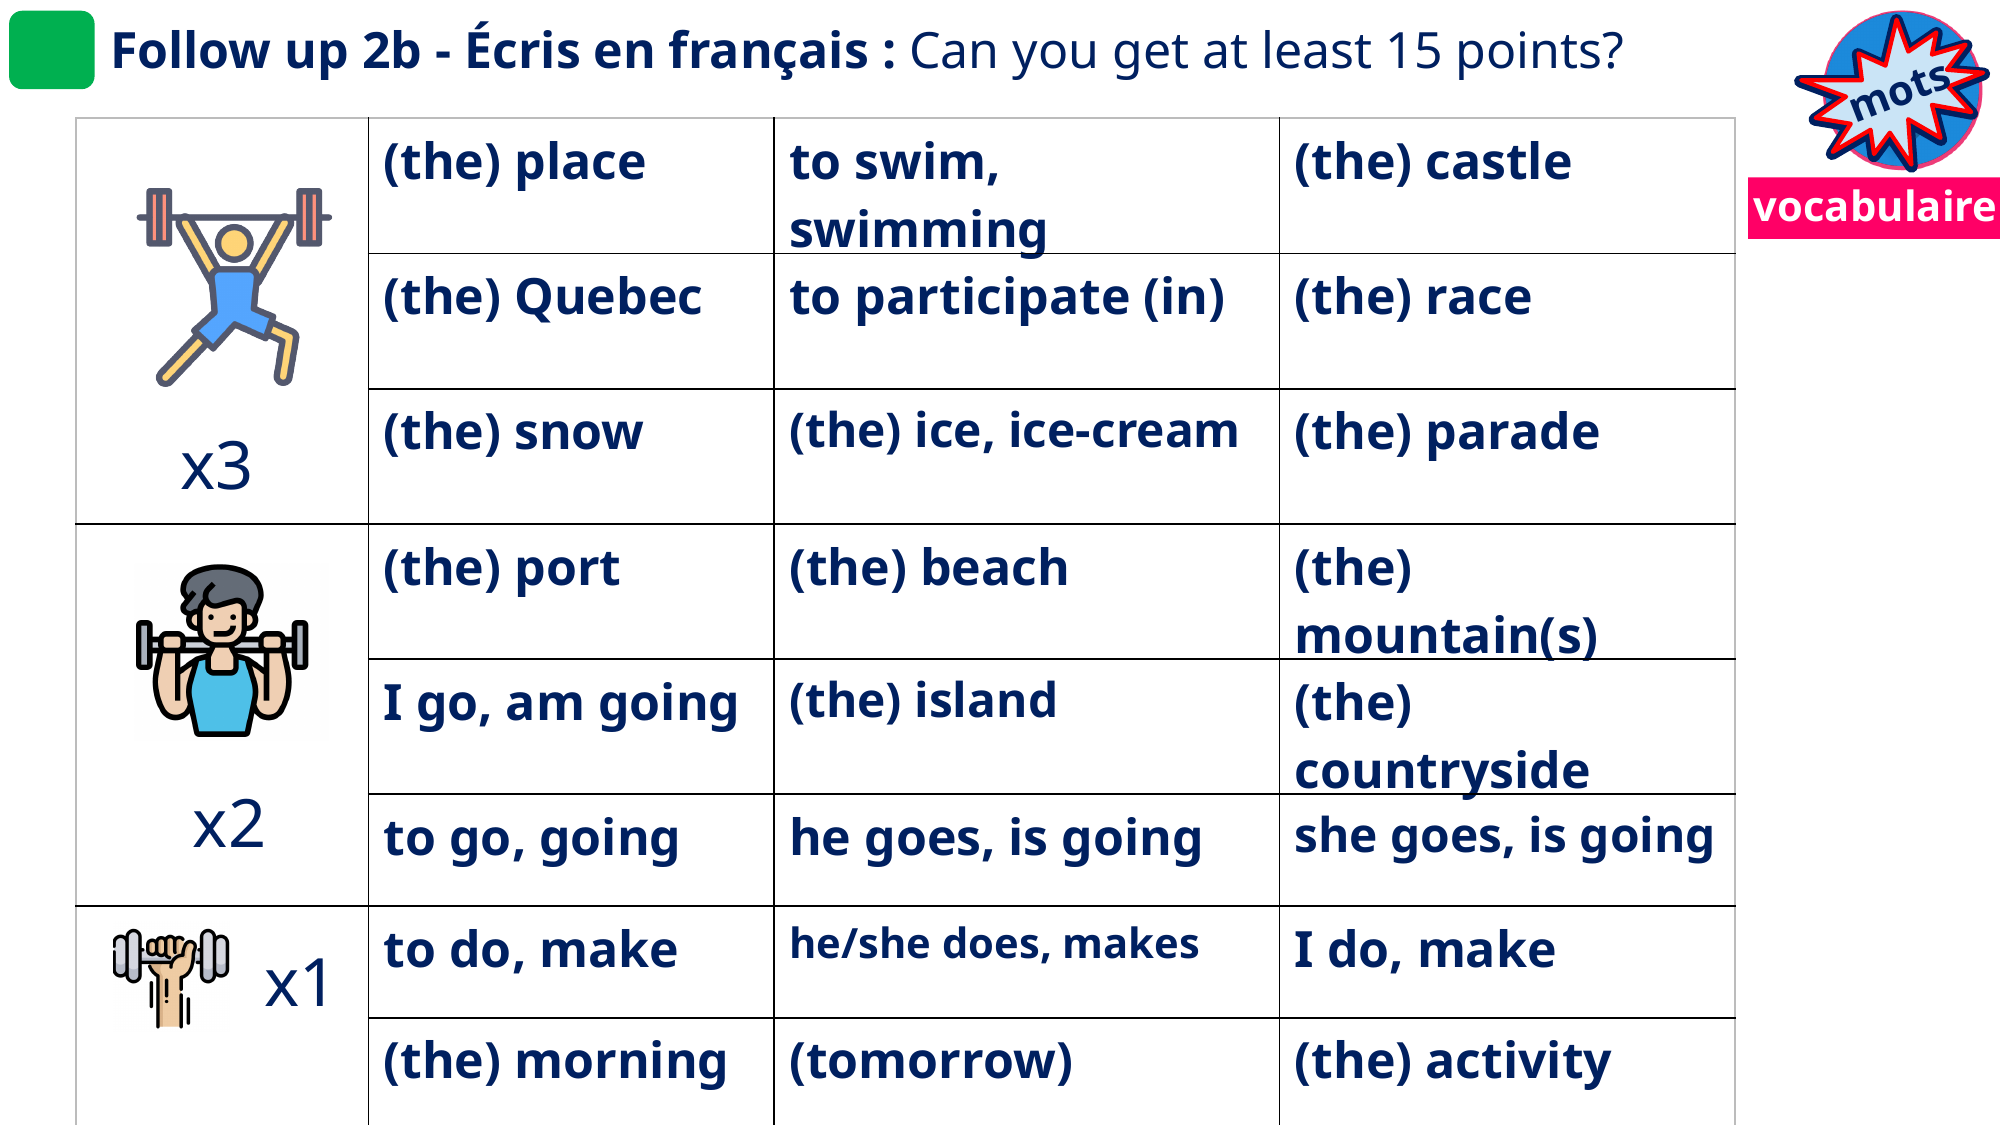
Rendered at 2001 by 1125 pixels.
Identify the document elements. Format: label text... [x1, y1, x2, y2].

table_cell [77, 525, 368, 905]
table_header (the) castle [1280, 119, 1734, 253]
table_cell to participate (in) [775, 254, 1279, 388]
table_cell [77, 907, 368, 1125]
table_cell (the) parade [1280, 390, 1734, 523]
table_cell (the) ice, ice-cream [775, 390, 1279, 523]
text_box x2 [178, 773, 282, 869]
table_cell he/she does, makes [775, 907, 1279, 1017]
table_cell (the) port [369, 525, 773, 658]
table_header (the) place [369, 119, 773, 253]
text_box x1 [249, 932, 353, 1027]
table_cell (the) island [775, 660, 1279, 793]
picture [1812, 1, 2000, 190]
table_header [77, 119, 368, 523]
text_box Follow up 2b - Écris en français : Can you get at least 15 points? [95, 10, 1807, 86]
picture [134, 188, 334, 388]
table_cell I do, make [1280, 907, 1734, 1017]
text_box [9, 10, 95, 90]
table_cell (the) morning [369, 1019, 773, 1125]
table_header to swim, swimming [775, 119, 1279, 253]
table_cell (the) beach [775, 525, 1279, 658]
table_cell (the) countryside [1280, 660, 1734, 793]
title vocabulaire [1748, 177, 2000, 239]
table_cell (the) activity [1280, 1019, 1734, 1125]
text_box x3 [165, 415, 269, 510]
picture [133, 563, 330, 741]
table_cell he goes, is going [775, 795, 1279, 905]
table_cell I go, am going [369, 660, 773, 793]
text_box mots [1801, 90, 1807, 108]
table_cell (tomorrow) [775, 1019, 1279, 1125]
table_cell (the) mountain(s) [1280, 525, 1734, 658]
table_cell to do, make [369, 907, 773, 1017]
table_cell (the) race [1280, 254, 1734, 388]
table_cell to go, going [369, 795, 773, 905]
table_cell she goes, is going [1280, 795, 1734, 905]
table_cell (the) Quebec [369, 254, 773, 388]
table_cell (the) snow [369, 390, 773, 523]
picture [113, 921, 230, 1032]
